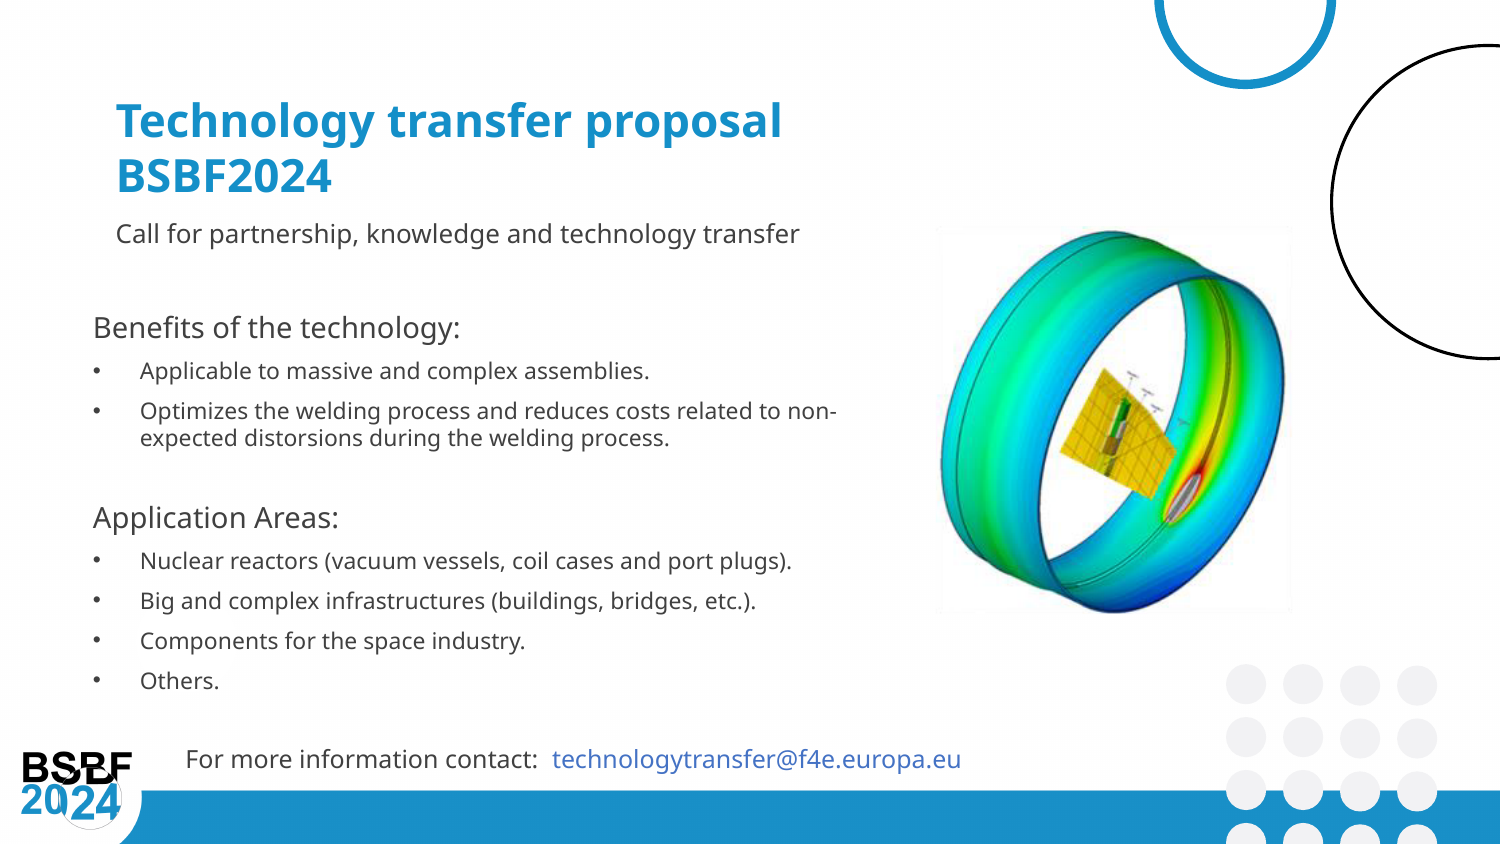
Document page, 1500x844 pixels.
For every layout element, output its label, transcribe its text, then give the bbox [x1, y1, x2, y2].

text_box [1330, 44, 1500, 360]
text_box For more information contact: technologytransfer@f4e.europa.eu [170, 735, 1114, 841]
text_box Benefits of the technology: Applicable to massive and complex assemblies. Optimizes the welding process and reduces costs related to non-expected distorsions during the welding process. Application Areas: Nuclear reactors (vacuum vessels, coil cases and port plugs). Big and complex infrastructures (buildings, bridges, etc.). Components for the space industry. Others. [78, 301, 902, 702]
text_box Technology transfer proposal BSBF2024 Call for partnership, knowledge and technology transfer [100, 84, 981, 256]
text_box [1178, 711, 1485, 844]
text_box [1157, 0, 1333, 86]
picture [0, 0, 1500, 844]
